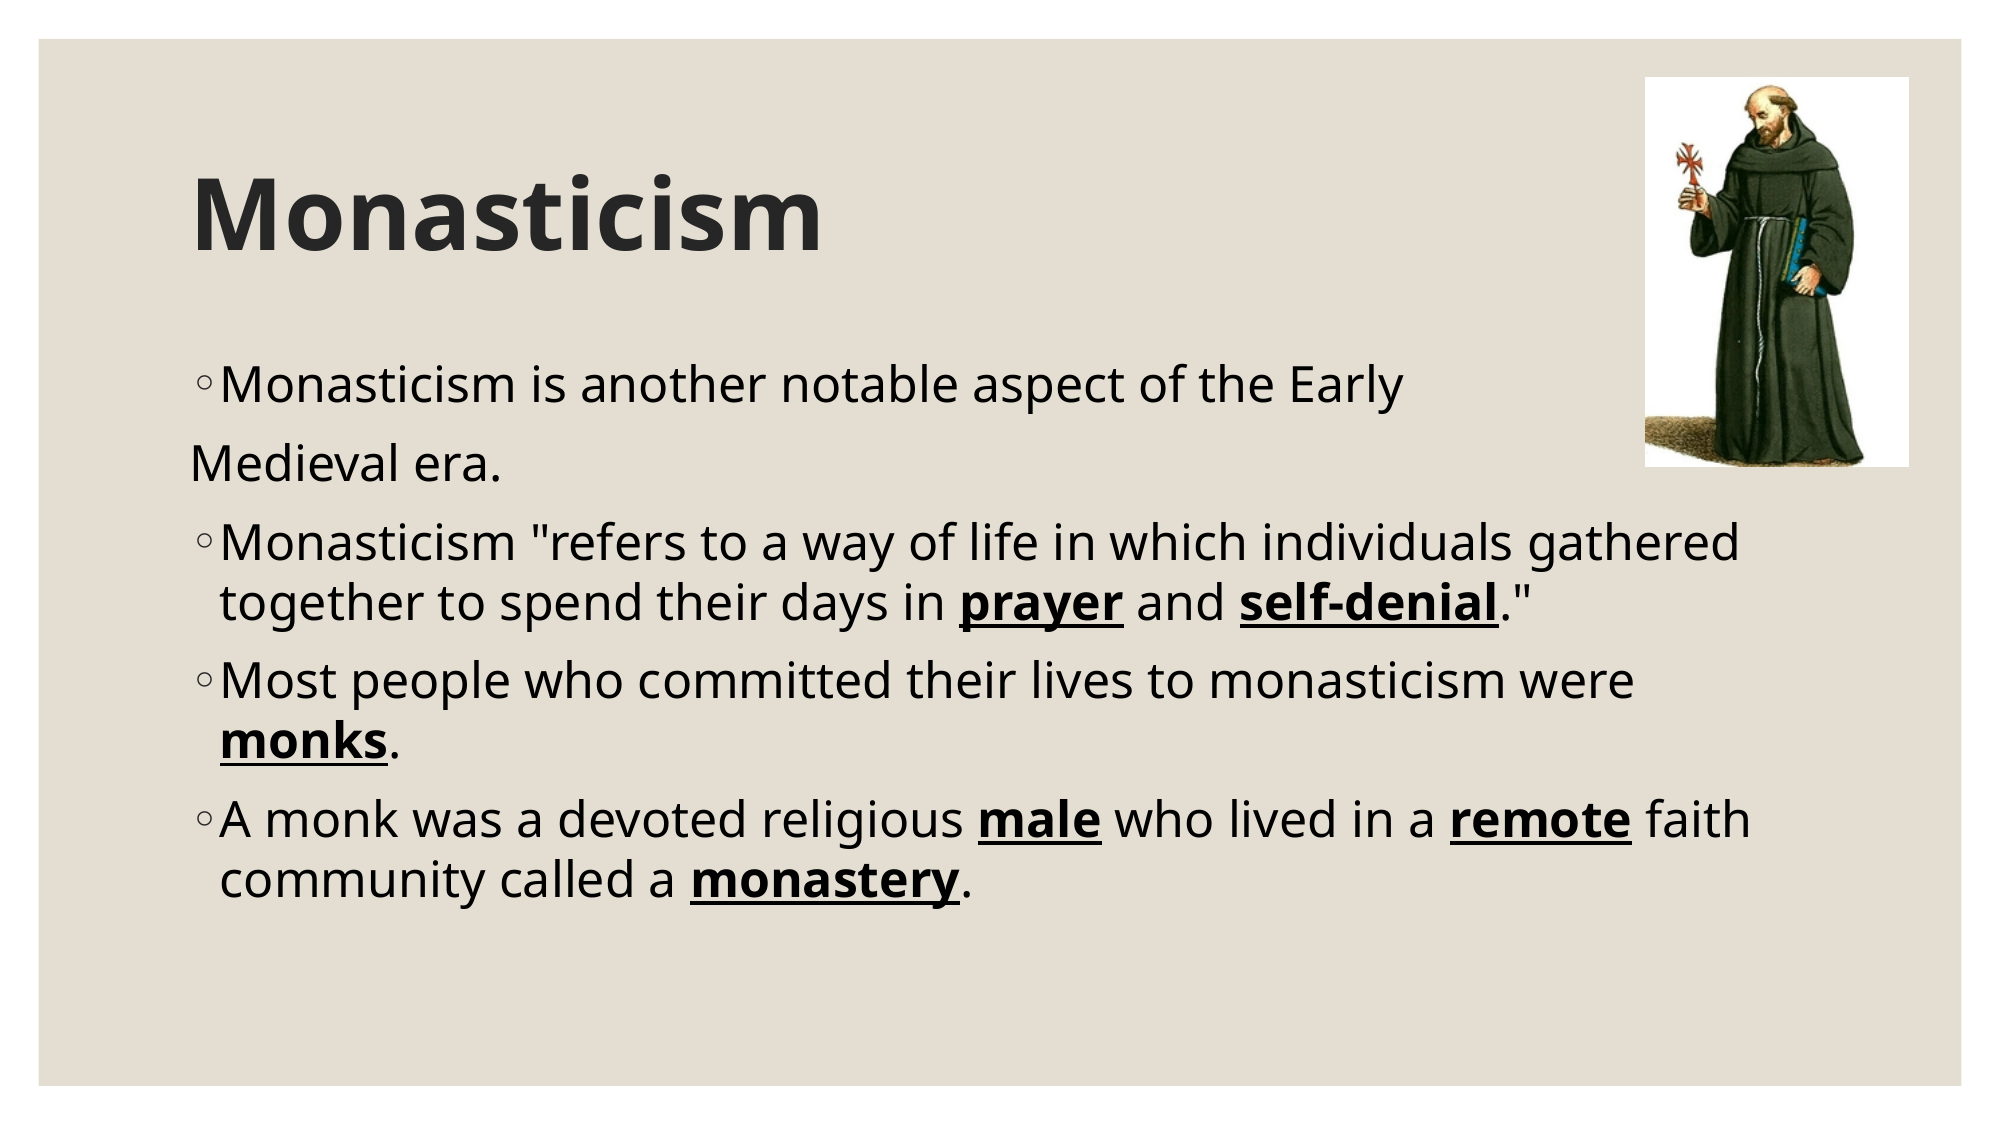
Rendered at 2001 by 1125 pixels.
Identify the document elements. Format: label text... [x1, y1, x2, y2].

picture [1645, 77, 1909, 467]
title Monasticism [174, 105, 1639, 331]
list Monasticism is another notable aspect of the Early Medieval era. Monasticism "refers to a way of life in which individuals gathered together to spend their days in prayer and self-denial." Most people who committed their lives to monasticism were monks. A monk was a devoted religious male who lived in a remote faith community called a monastery. [174, 345, 1825, 990]
